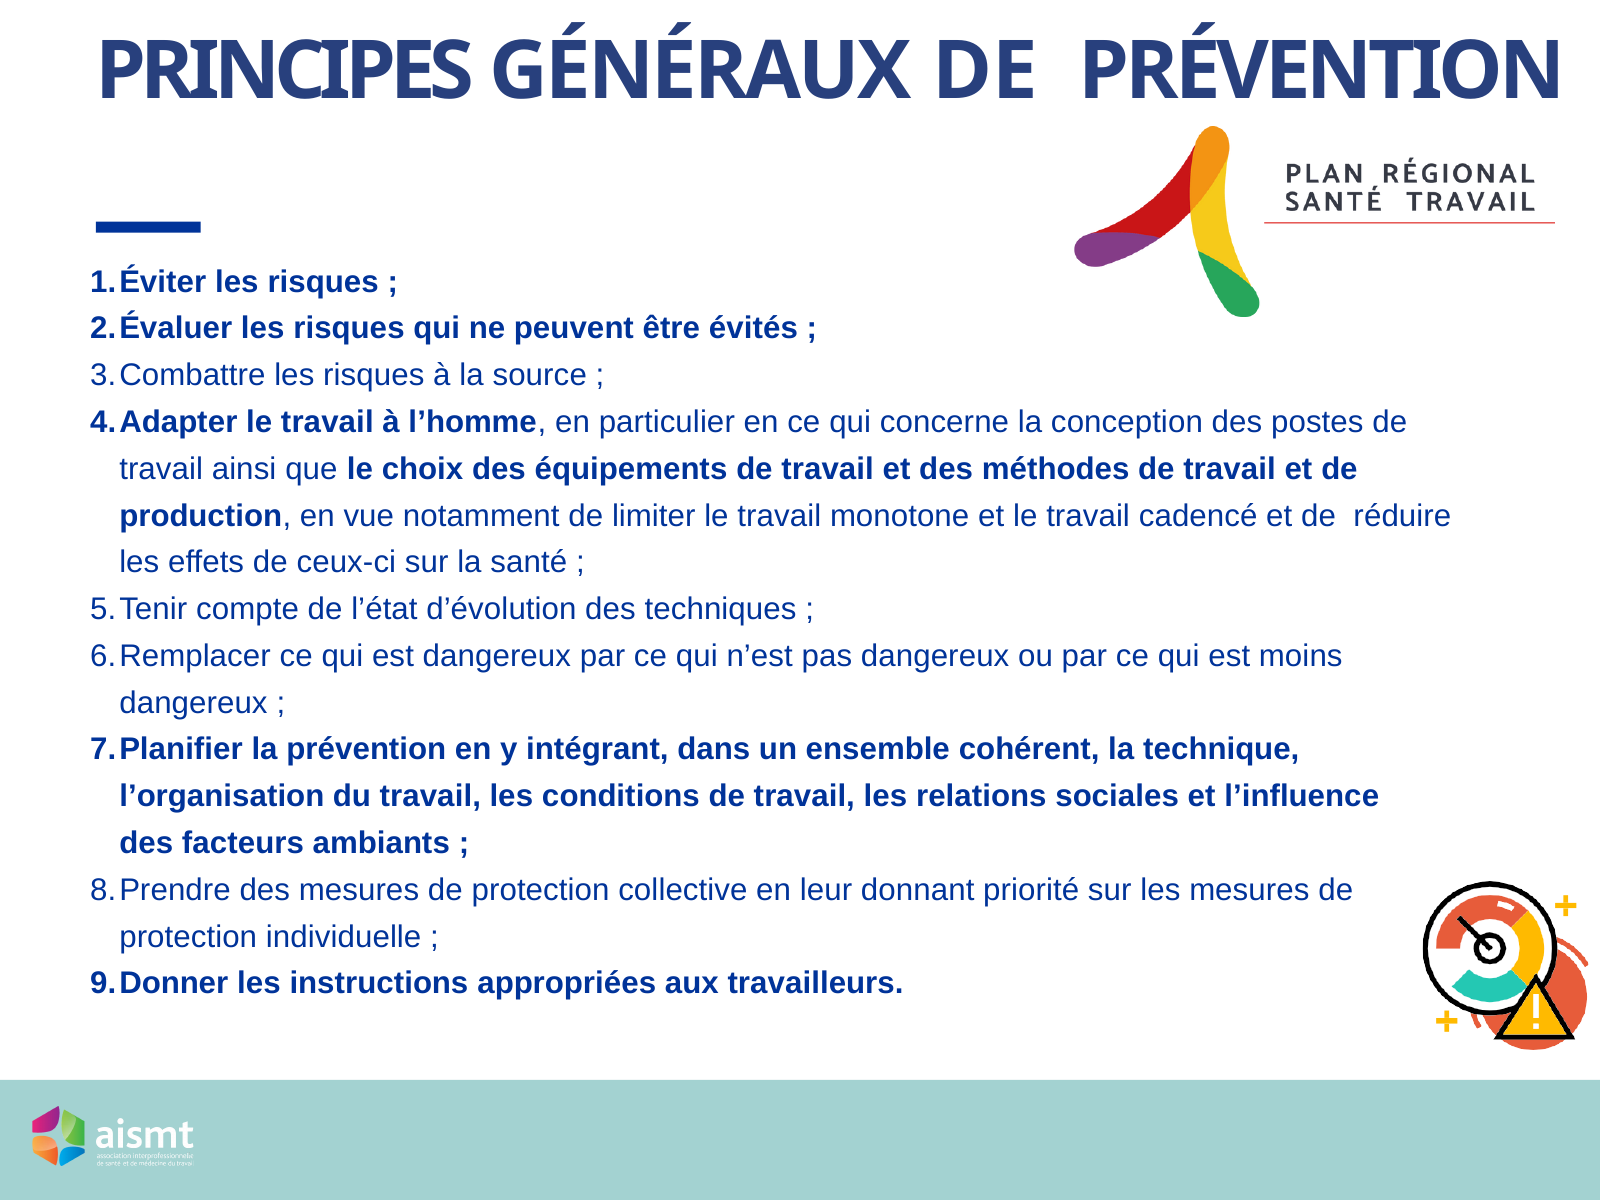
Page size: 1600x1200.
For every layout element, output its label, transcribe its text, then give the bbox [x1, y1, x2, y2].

text_box Éviter les risques ; Évaluer les risques qui ne peuvent être évités ; Combattre les risques à la source ; Adapter le travail à l’homme, en particulier en ce qui concerne la conception des postes de travail ainsi que le choix des équipements de travail et des méthodes de travail et de production, en vue notamment de limiter le travail monotone et le travail cadencé et de réduire les effets de ceux-ci sur la santé ; Tenir compte de l’état d’évolution des techniques ; Remplacer ce qui est dangereux par ce qui n’est pas dangereux ou par ce qui est moins dangereux ; Planifier la prévention en y intégrant, dans un ensemble cohérent, la technique, l’organisation du travail, les conditions de travail, les relations sociales et l’influence des facteurs ambiants ; Prendre des mesures de protection collective en leur donnant priorité sur les mesures de protection individuelle ; Donner les instructions appropriées aux travailleurs. [88, 249, 1470, 1001]
text_box [1422, 881, 1589, 1050]
text_box [95, 221, 201, 233]
title PRINCIPES GÉNÉRAUX DE PRÉVENTION [30, 12, 1570, 219]
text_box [0, 1079, 1600, 1200]
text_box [1074, 126, 1556, 317]
